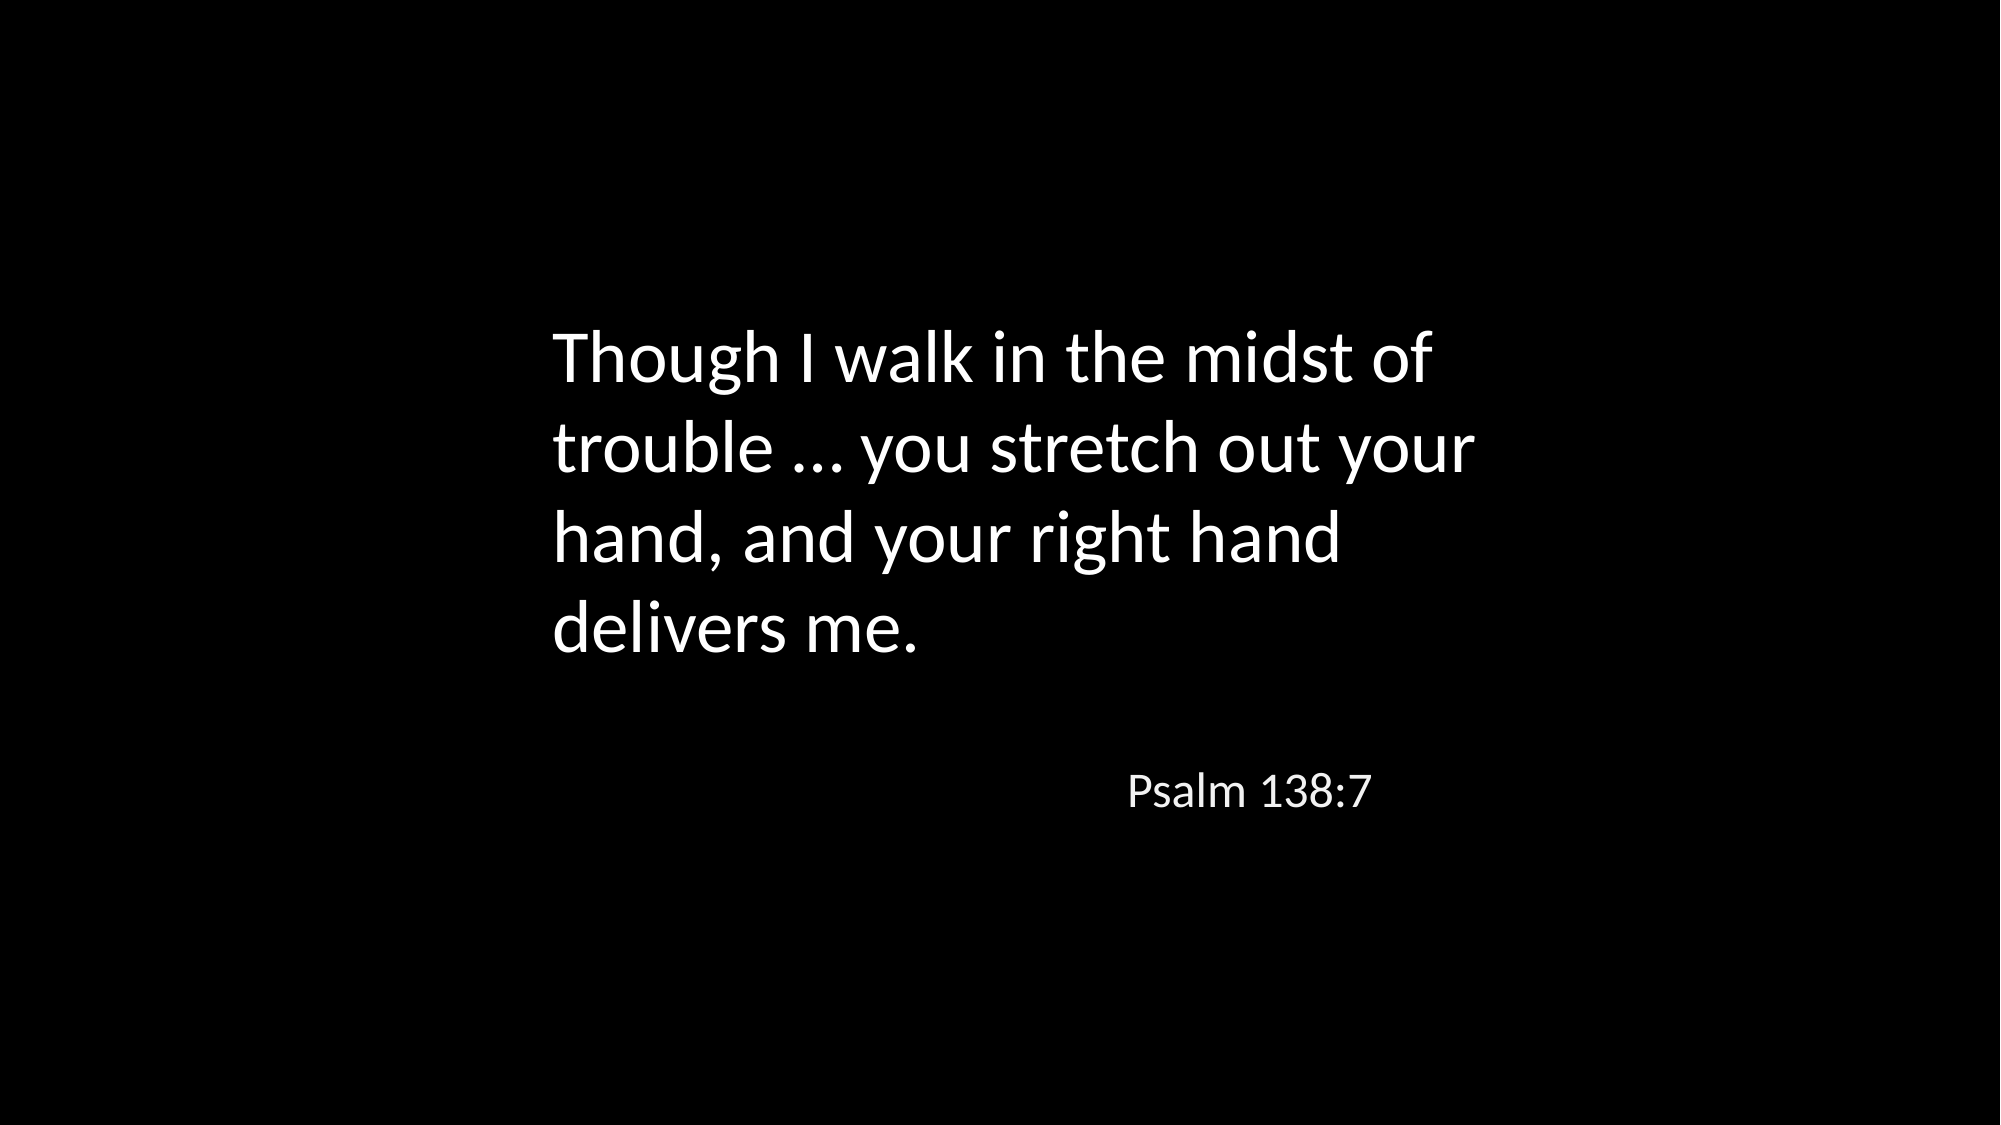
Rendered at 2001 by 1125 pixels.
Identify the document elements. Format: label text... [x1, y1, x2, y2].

text_box Psalm 138:7 [975, 749, 1525, 825]
text_box Though I walk in the midst of trouble … you stretch out your hand, and your right hand delivers me. [537, 299, 1575, 675]
